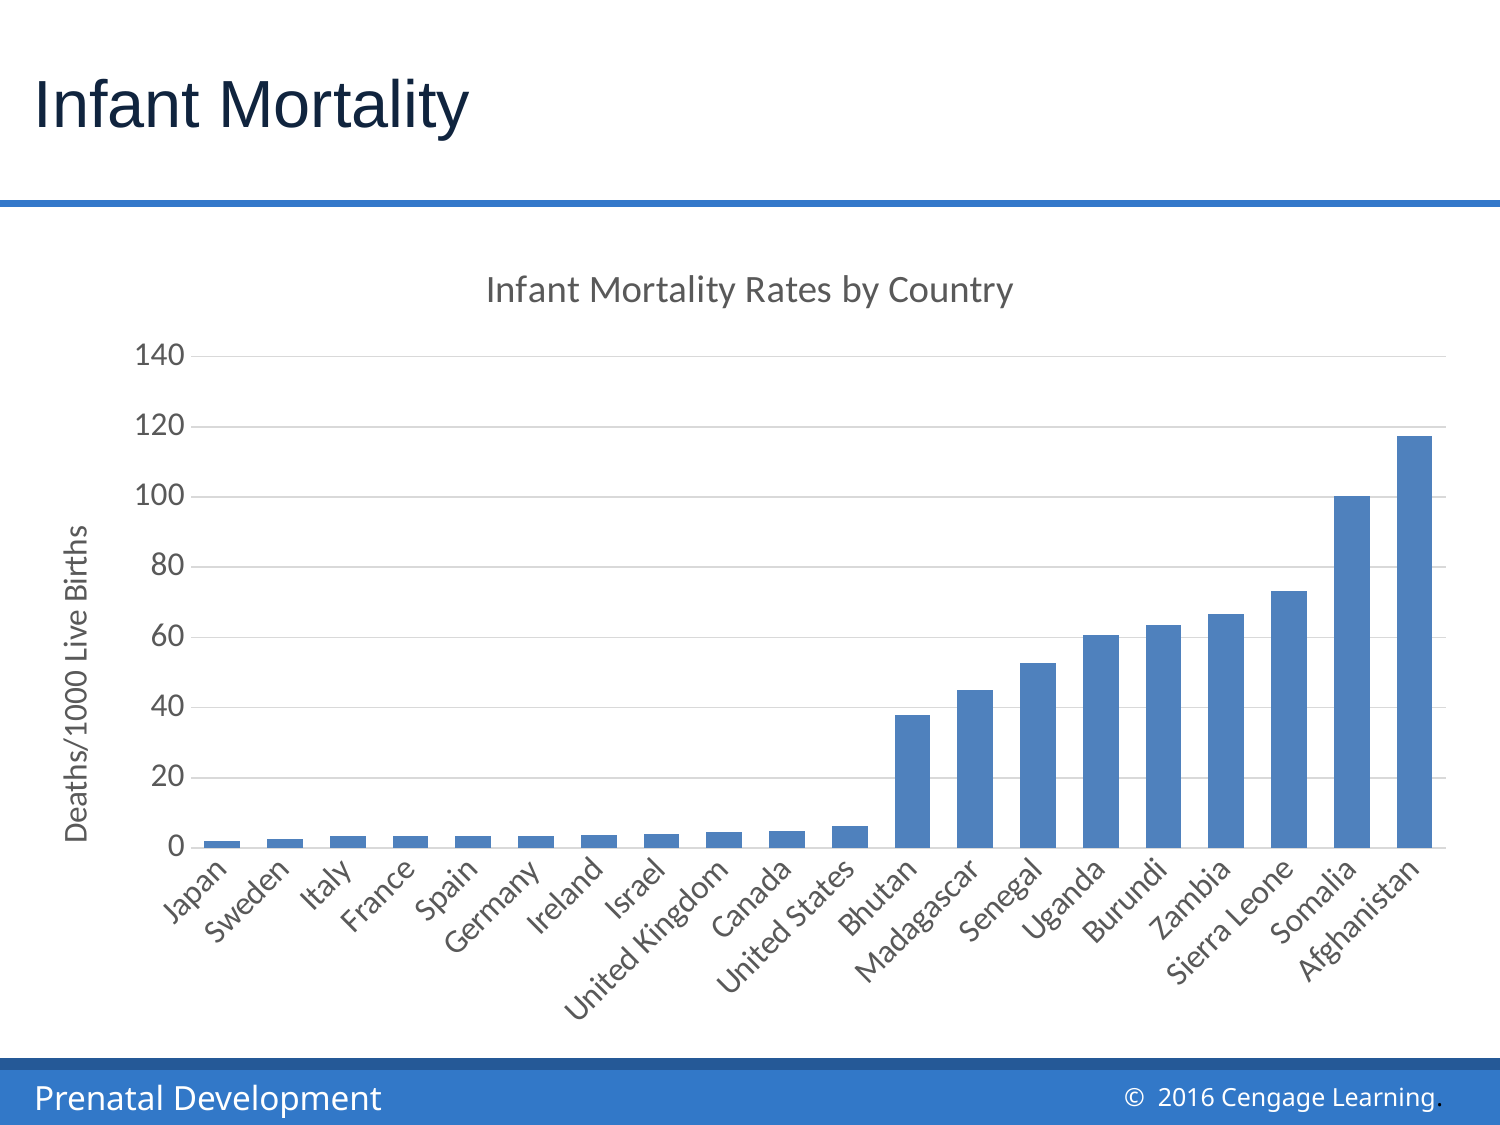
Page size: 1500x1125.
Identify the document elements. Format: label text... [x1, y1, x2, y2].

title Infant Mortality [0, 0, 1500, 202]
chart [24, 237, 1476, 1047]
